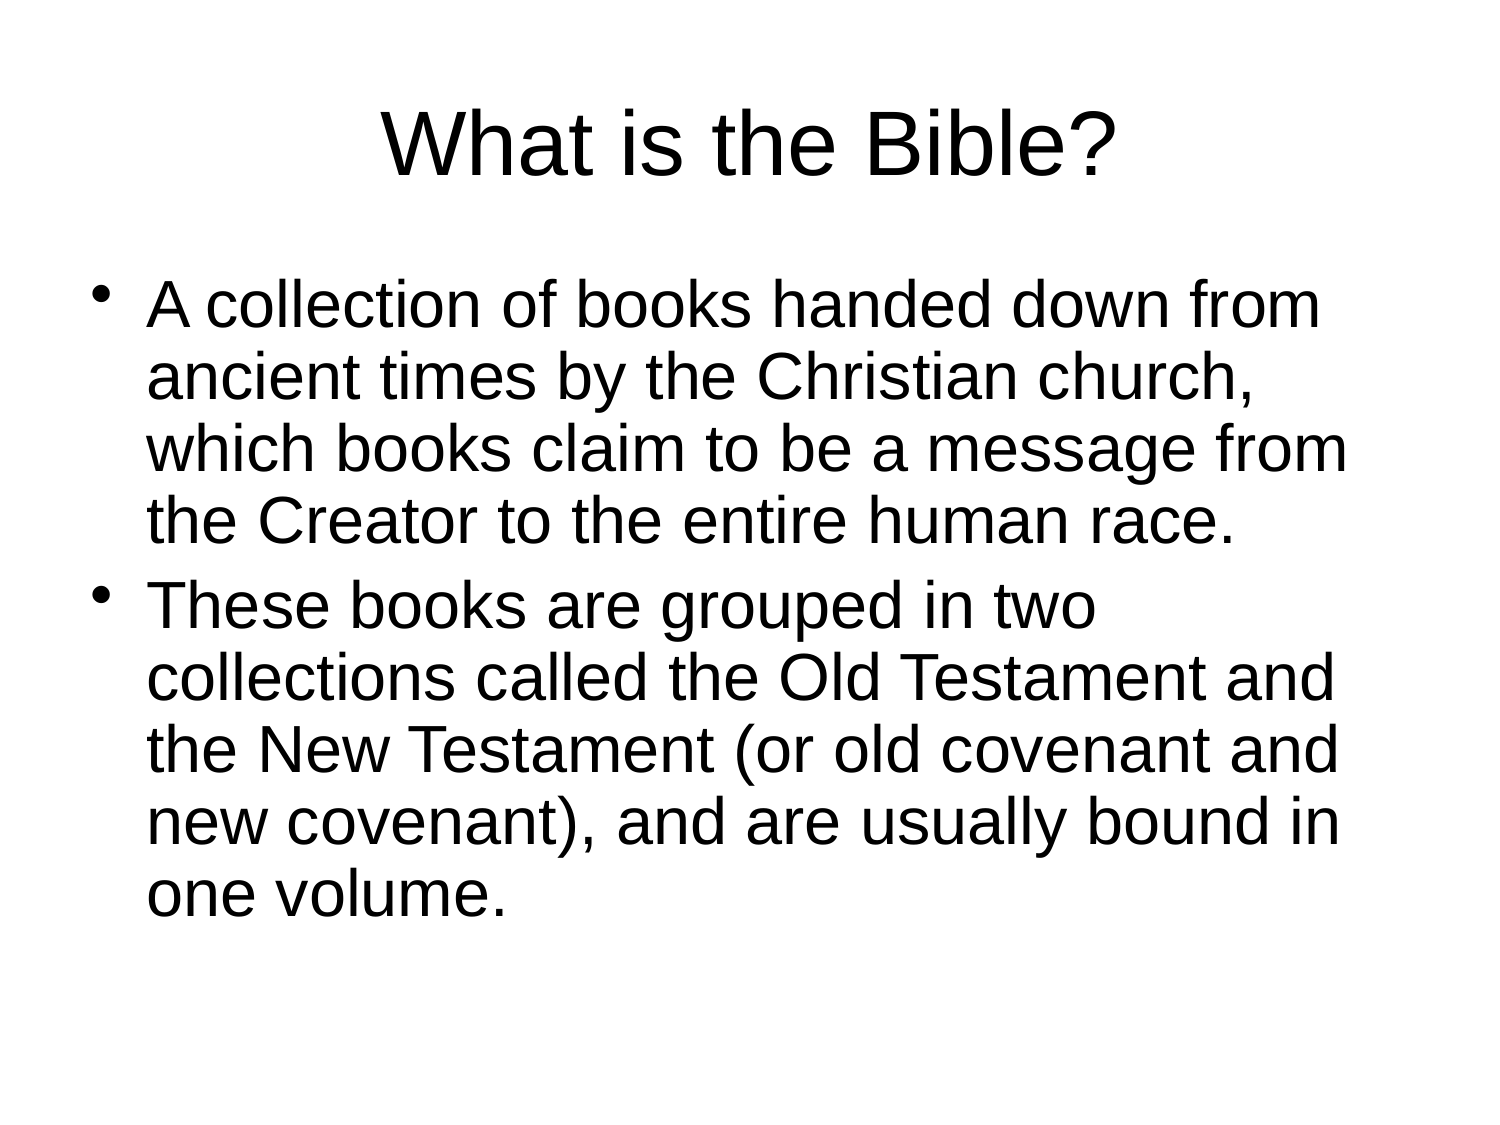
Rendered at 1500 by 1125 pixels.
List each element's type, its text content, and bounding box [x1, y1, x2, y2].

list A collection of books handed down from ancient times by the Christian church, which books claim to be a message from the Creator to the entire human race. These books are grouped in two collections called the Old Testament and the New Testament (or old covenant and new covenant), and are usually bound in one volume. [75, 262, 1425, 1005]
title What is the Bible? [75, 45, 1425, 233]
